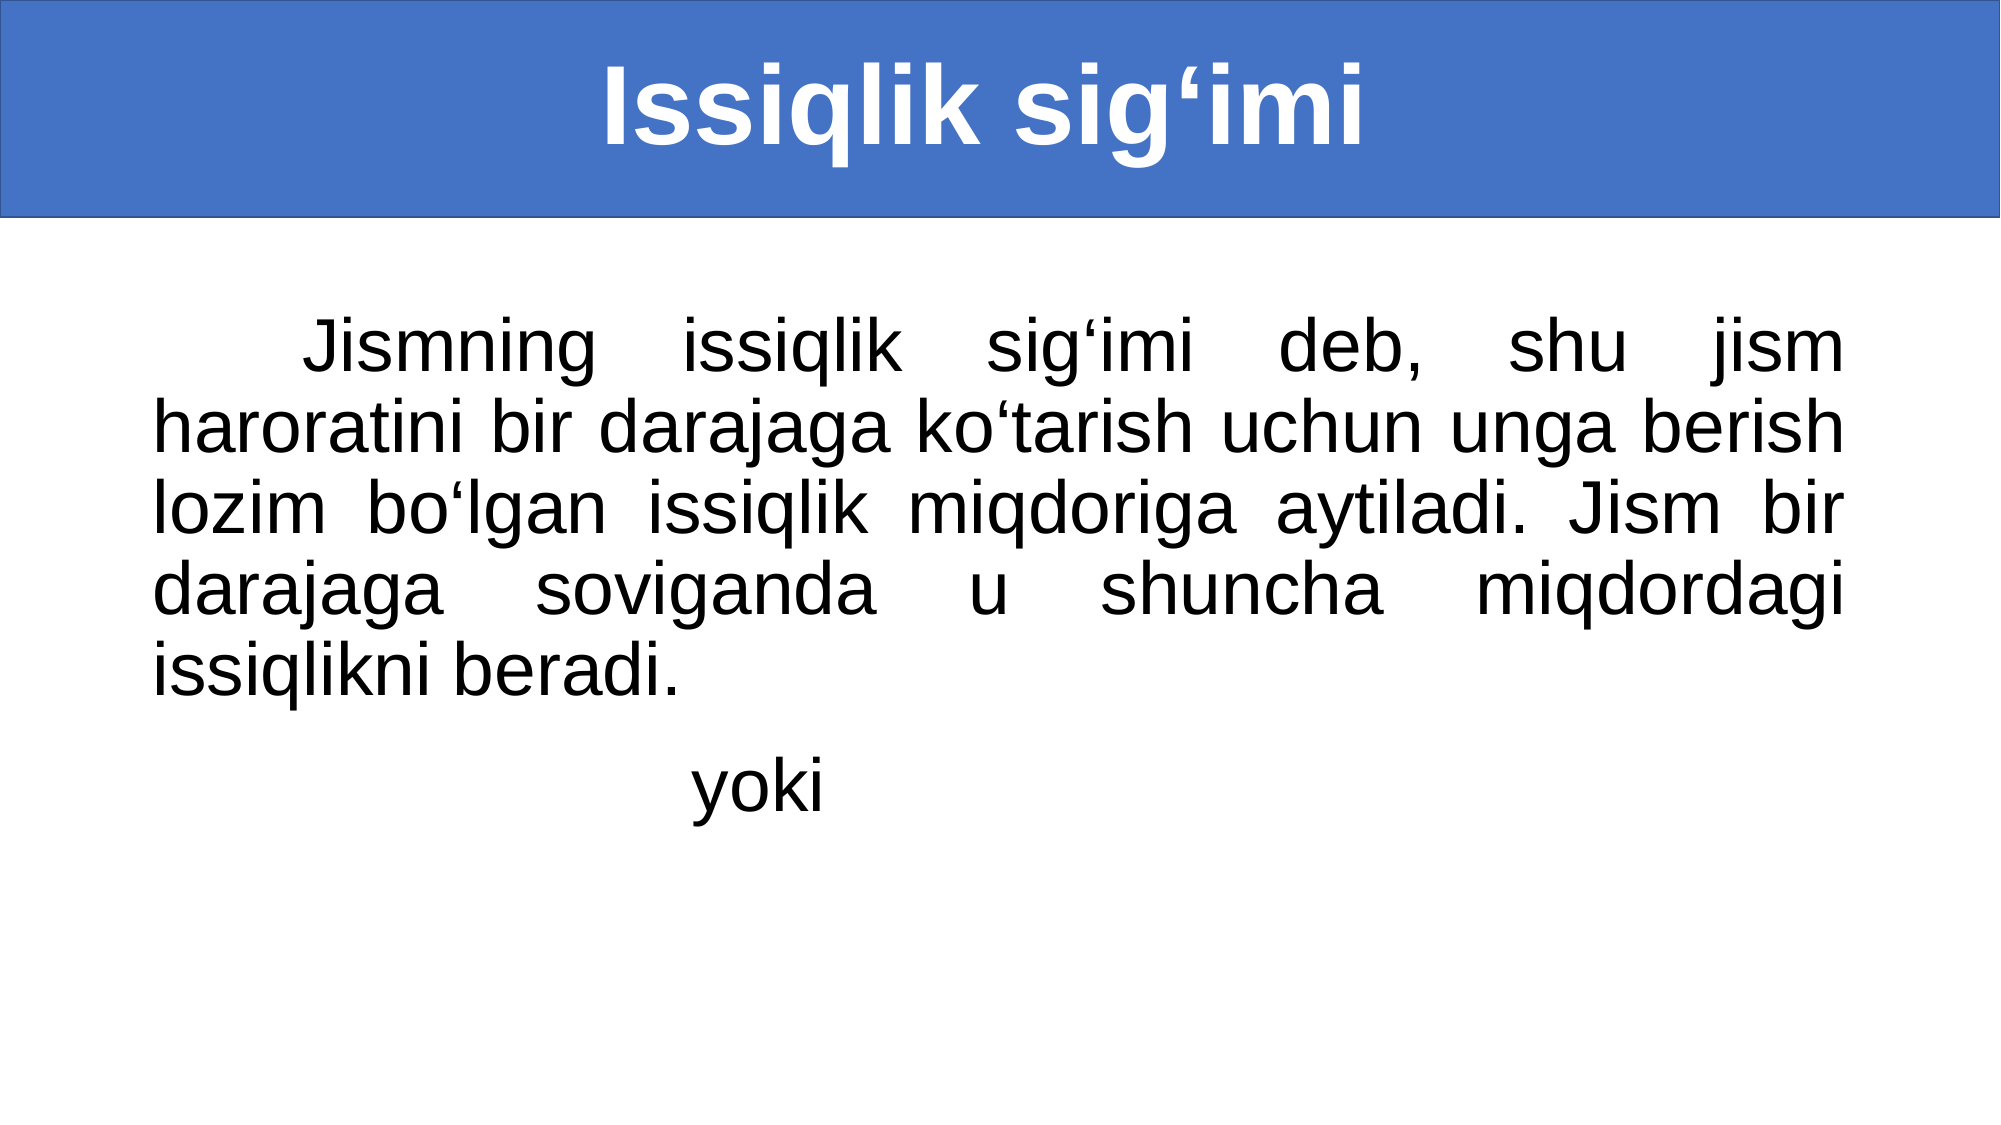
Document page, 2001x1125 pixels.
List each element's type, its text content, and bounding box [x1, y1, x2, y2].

title Issiqlik sig‘imi [0, 0, 2000, 218]
